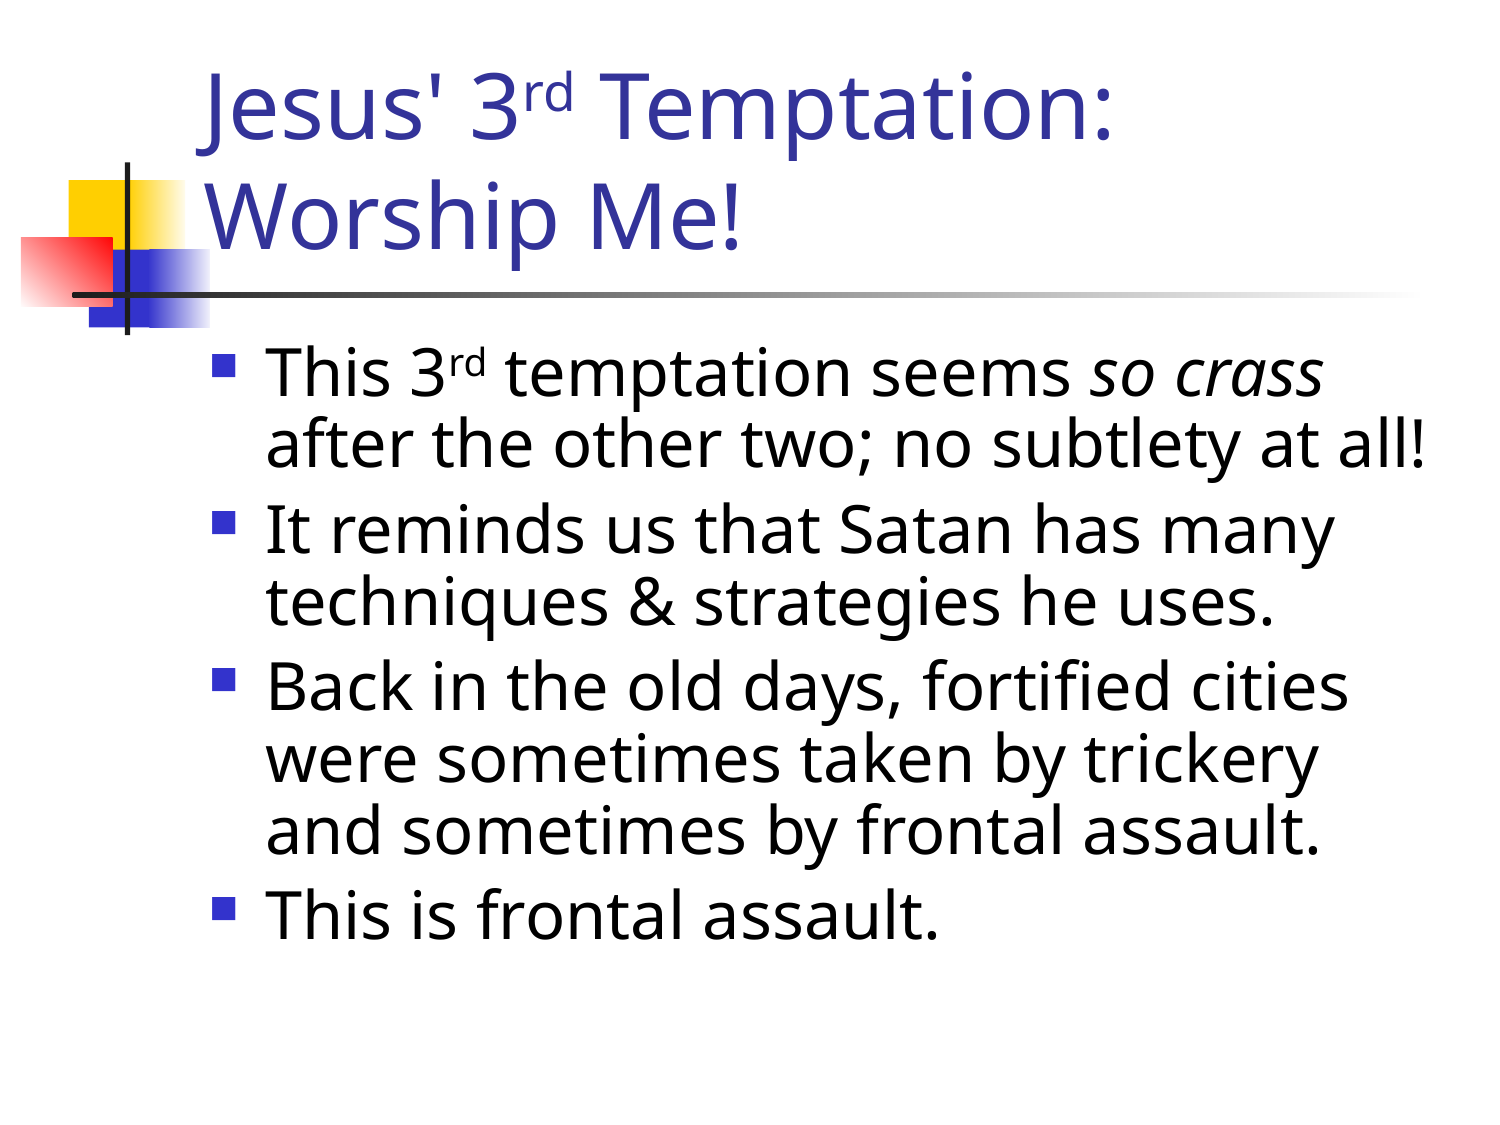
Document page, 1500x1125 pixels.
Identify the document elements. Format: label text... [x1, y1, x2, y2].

list This 3rd temptation seems so crass after the other two; no subtlety at all! It reminds us that Satan has many techniques & strategies he uses. Back in the old days, fortified cities were sometimes taken by trickery and sometimes by frontal assault. This is frontal assault. [193, 331, 1469, 1006]
title Jesus' 3rd Temptation: Worship Me! [188, 35, 1468, 275]
